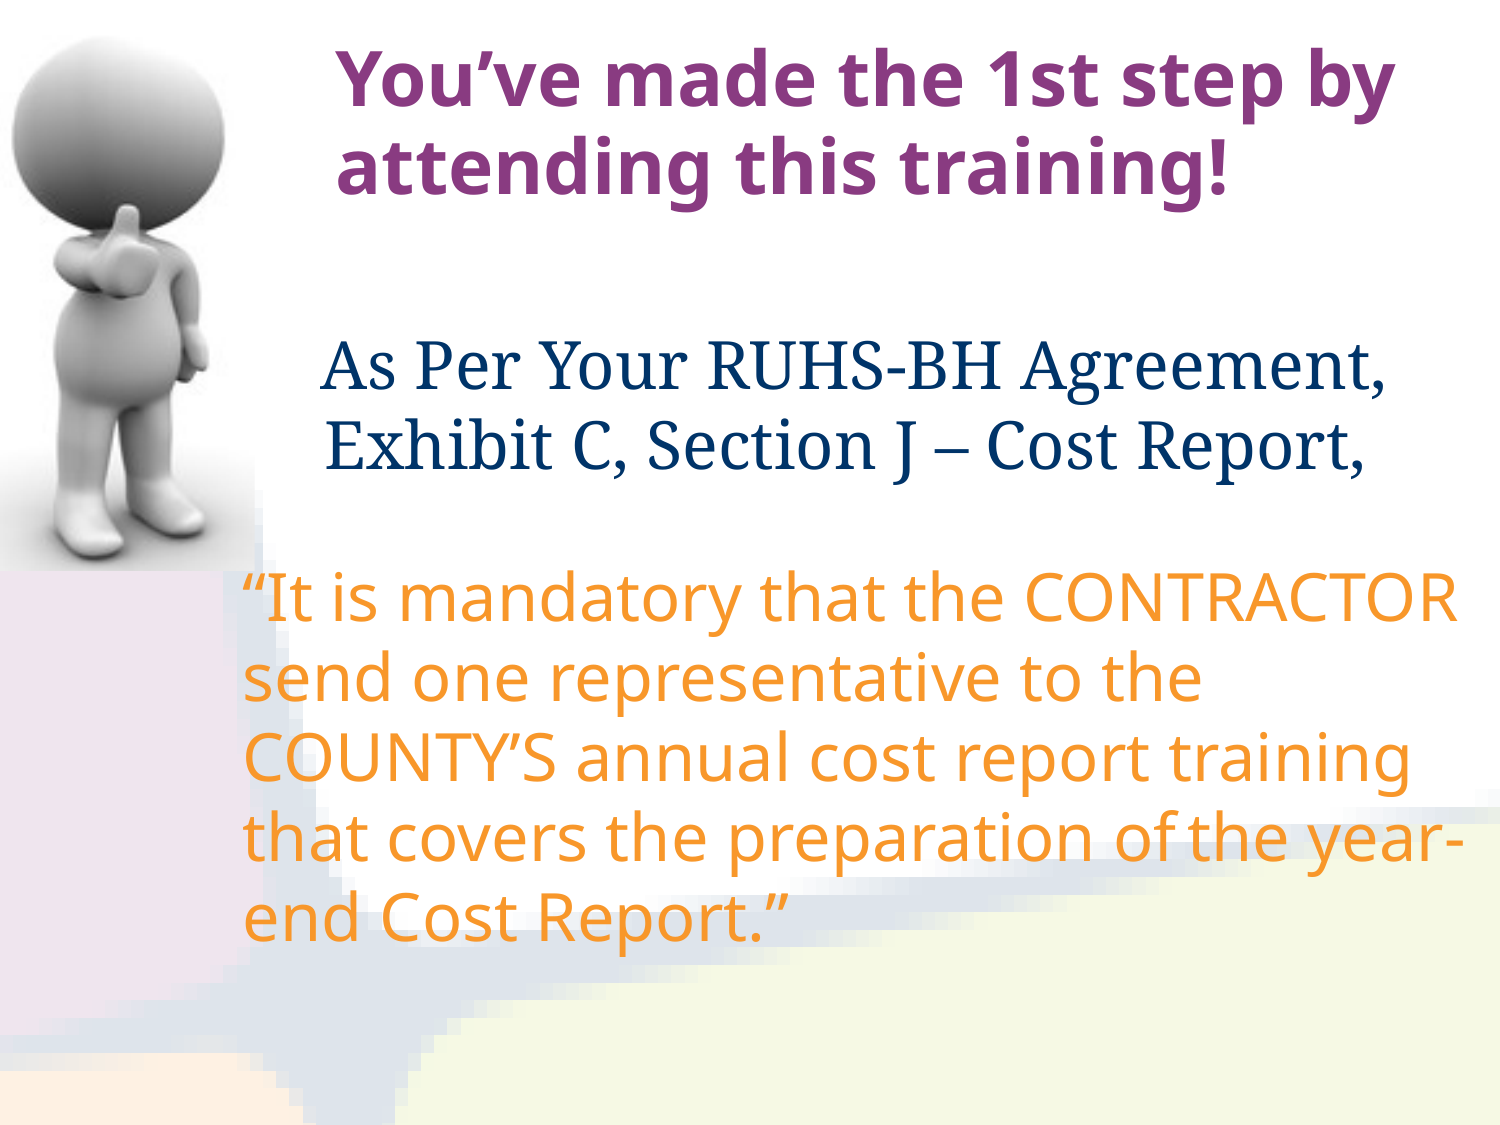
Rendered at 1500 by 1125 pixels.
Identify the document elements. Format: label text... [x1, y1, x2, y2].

title You’ve made the 1st step by attending this training! [258, 32, 1489, 210]
subtitle As Per Your RUHS-BH Agreement, Exhibit C, Section J – Cost Report, “It is mandatory that the CONTRACTOR send one representative to the COUNTY’S annual cost report training that covers the preparation of the year-end Cost Report.” [220, 322, 1489, 1006]
picture [0, 0, 255, 571]
